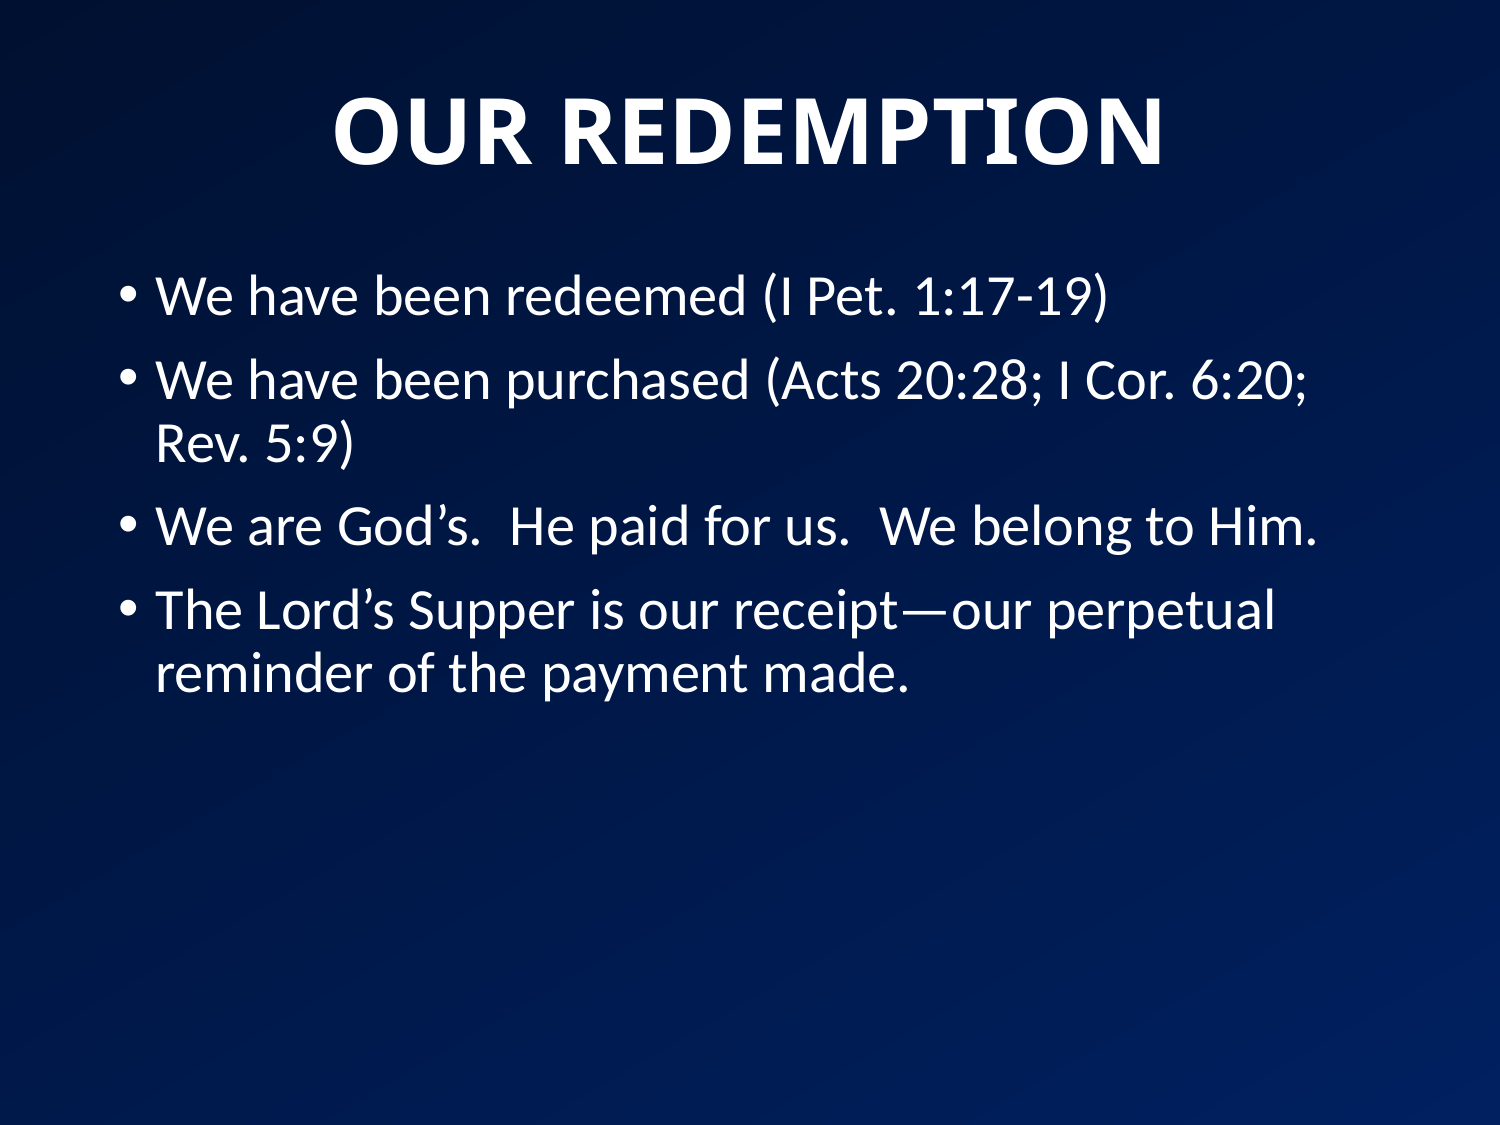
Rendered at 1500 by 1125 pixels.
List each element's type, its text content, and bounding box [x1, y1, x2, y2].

list We have been redeemed (I Pet. 1:17-19) We have been purchased (Acts 20:28; I Cor. 6:20; Rev. 5:9) We are God’s. He paid for us. We belong to Him. The Lord’s Supper is our receipt—our perpetual reminder of the payment made. [103, 257, 1397, 1014]
title OUR REDEMPTION [103, 59, 1397, 210]
